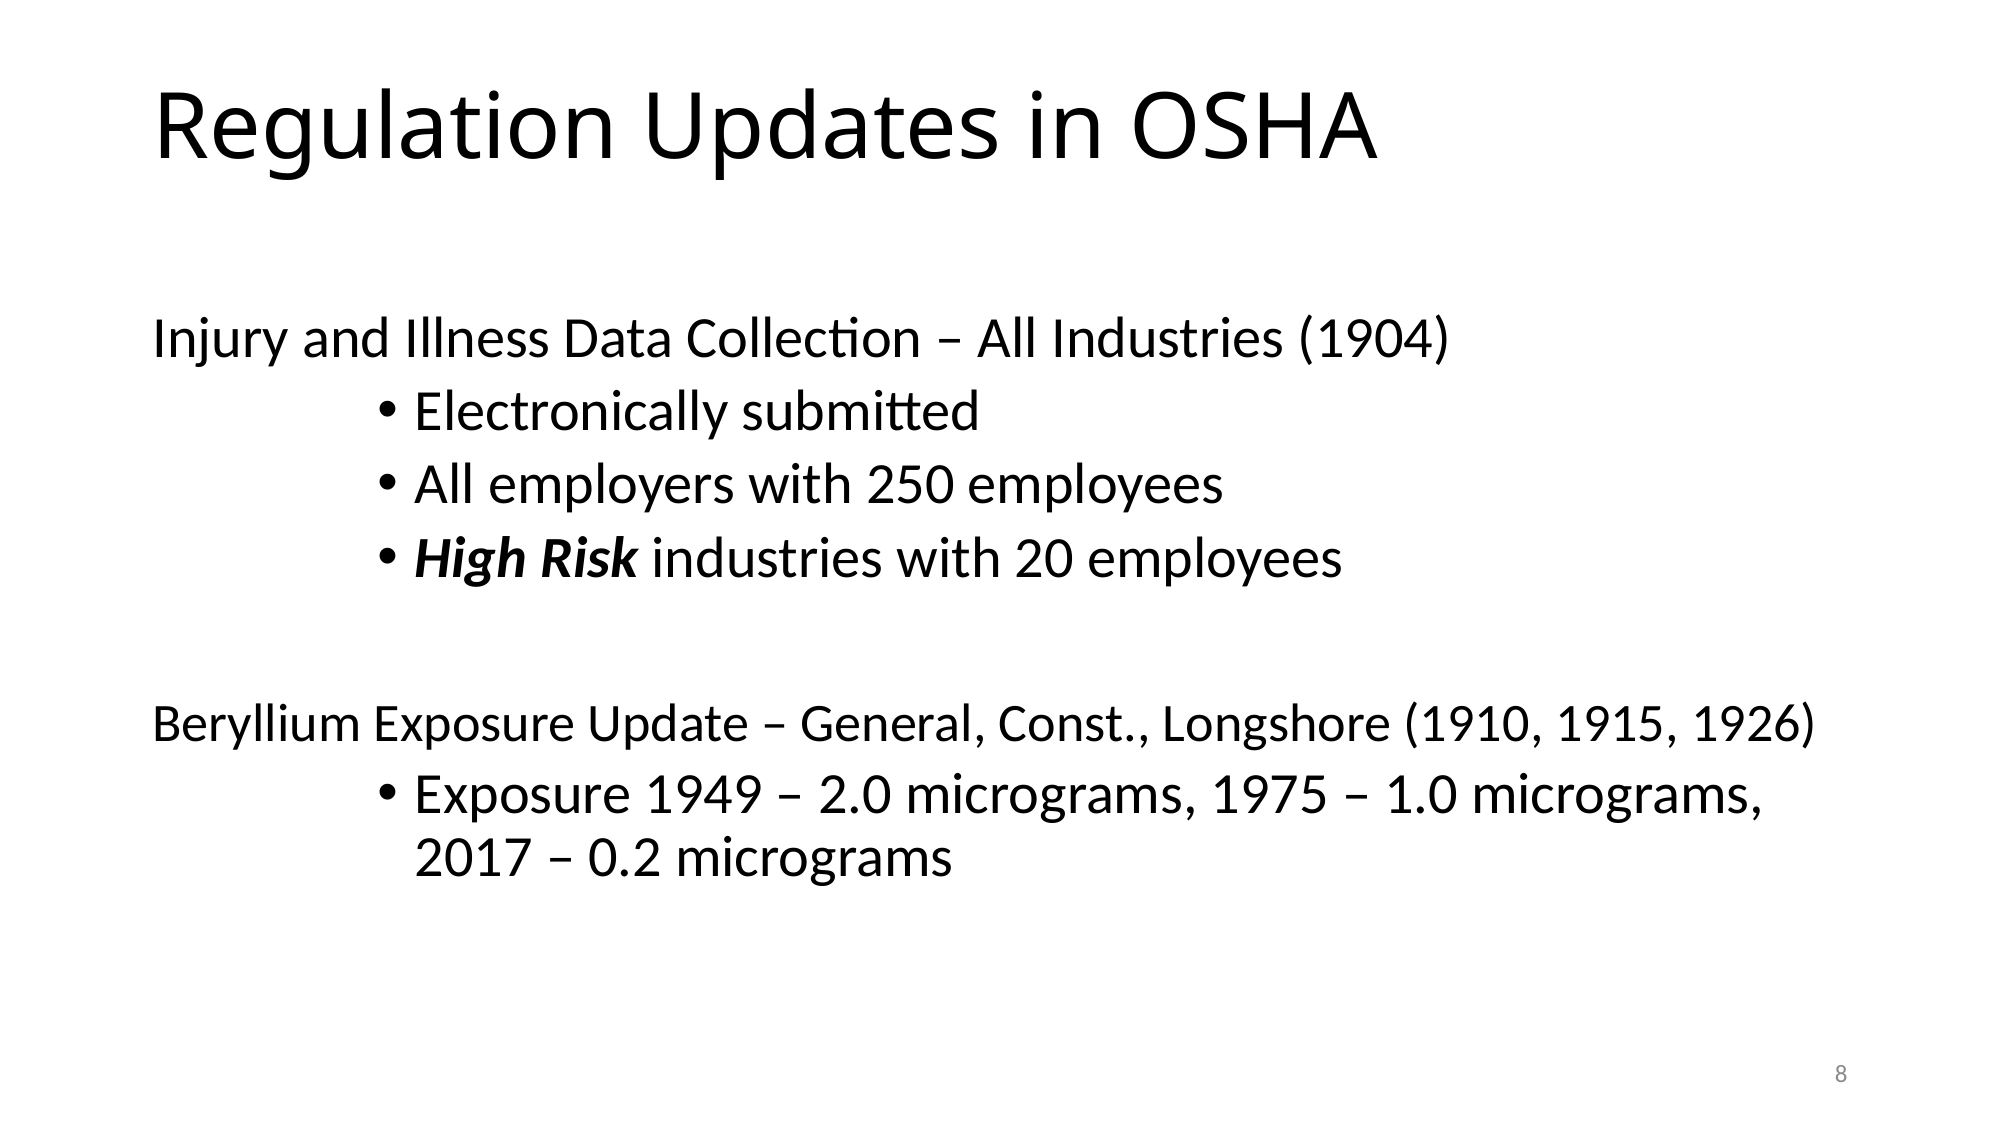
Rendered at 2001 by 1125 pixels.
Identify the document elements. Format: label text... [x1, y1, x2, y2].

title Regulation Updates in OSHA [137, 59, 1863, 278]
list Injury and Illness Data Collection – All Industries (1904) Electronically submitted All employers with 250 employees High Risk industries with 20 employees Beryllium Exposure Update – General, Const., Longshore (1910, 1915, 1926) Exposure 1949 – 2.0 micrograms, 1975 – 1.0 micrograms, 2017 – 0.2 micrograms [137, 299, 1863, 1014]
slide_number 8 [1412, 1042, 1863, 1103]
